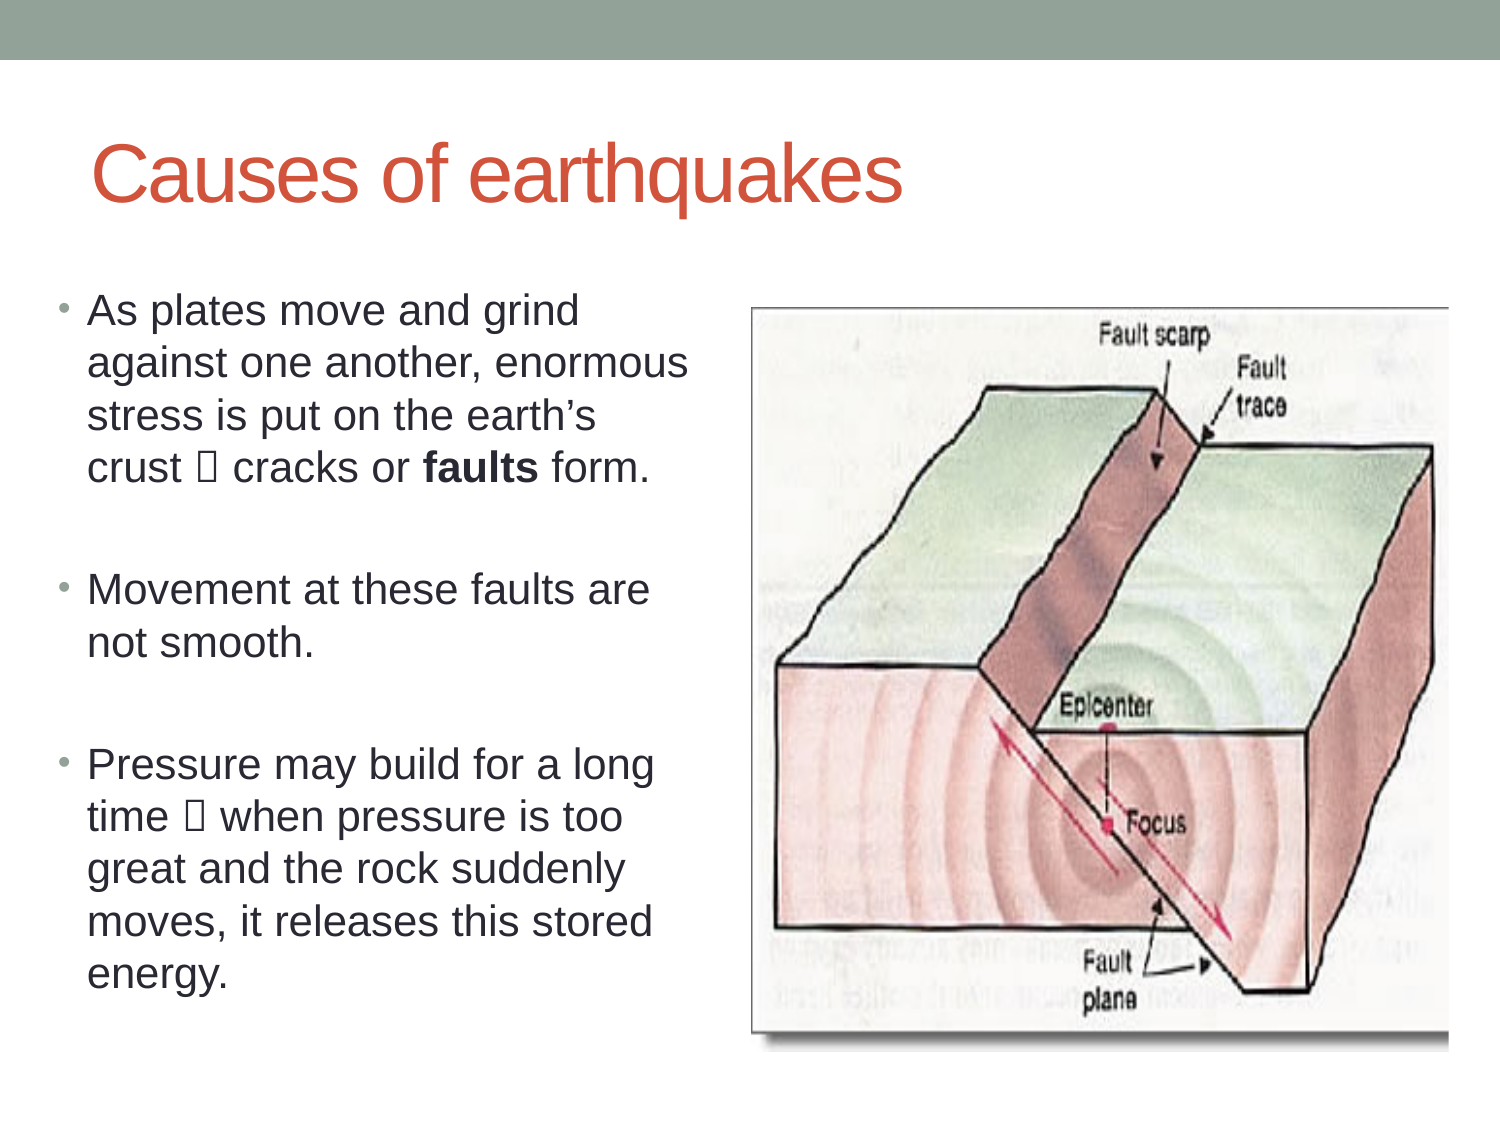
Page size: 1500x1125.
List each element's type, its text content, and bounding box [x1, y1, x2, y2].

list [749, 307, 1449, 1052]
list As plates move and grind against one another, enormous stress is put on the earth’s crust  cracks or faults form. Movement at these faults are not smooth. Pressure may build for a long time  when pressure is too great and the rock suddenly moves, it releases this stored energy. [42, 274, 706, 1049]
title Causes of earthquakes [75, 87, 1425, 250]
